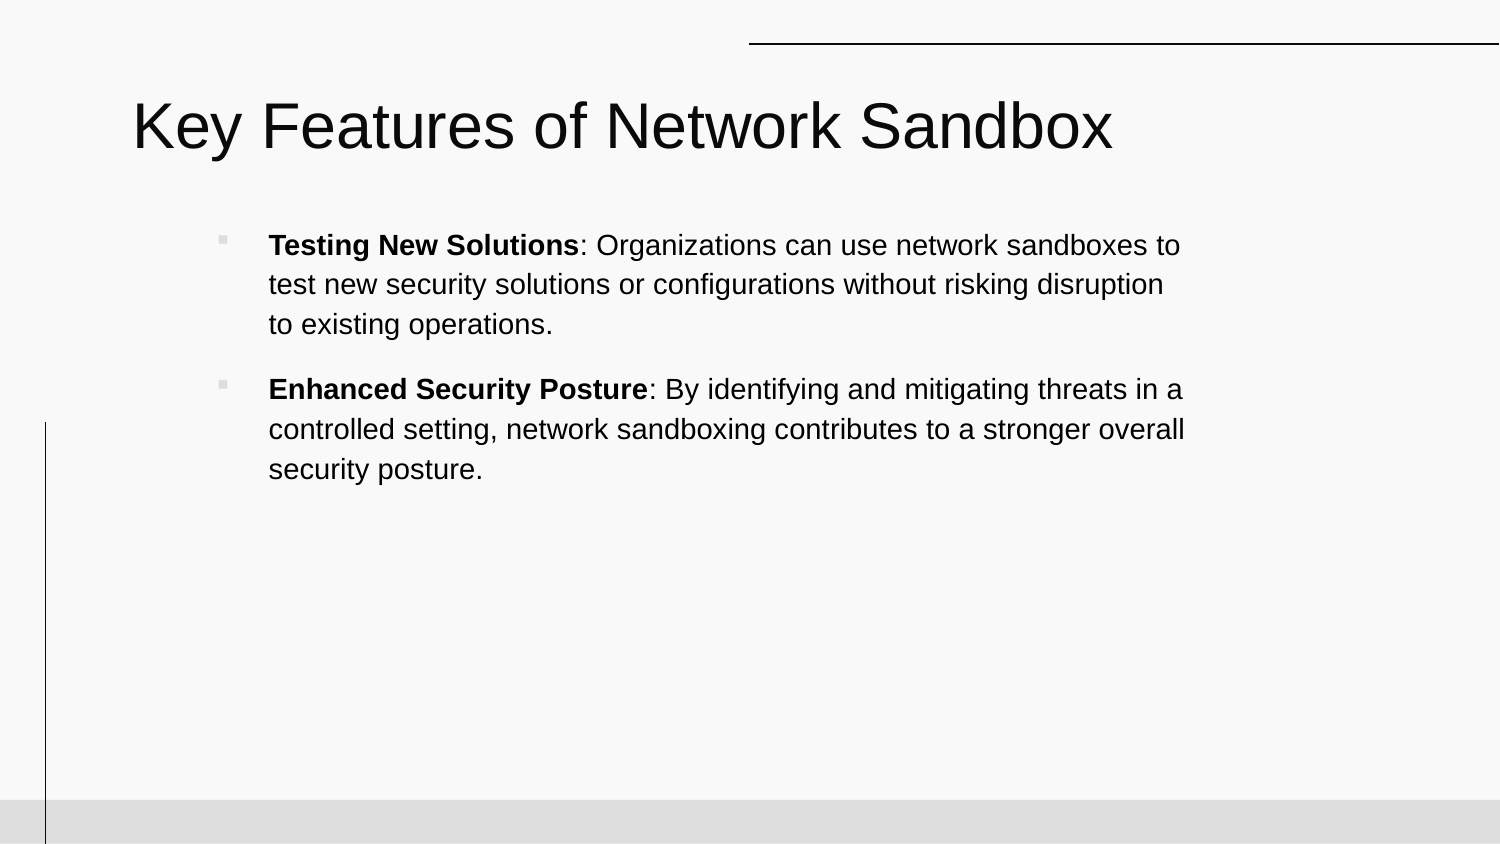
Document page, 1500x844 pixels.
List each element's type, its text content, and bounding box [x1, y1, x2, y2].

list Testing New Solutions: Organizations can use network sandboxes to test new security solutions or configurations without risking disruption to existing operations. Enhanced Security Posture: By identifying and mitigating threats in a controlled setting, network sandboxing contributes to a stronger overall security posture. [178, 205, 1213, 647]
title Key Features of Network Sandbox [116, 77, 1383, 168]
